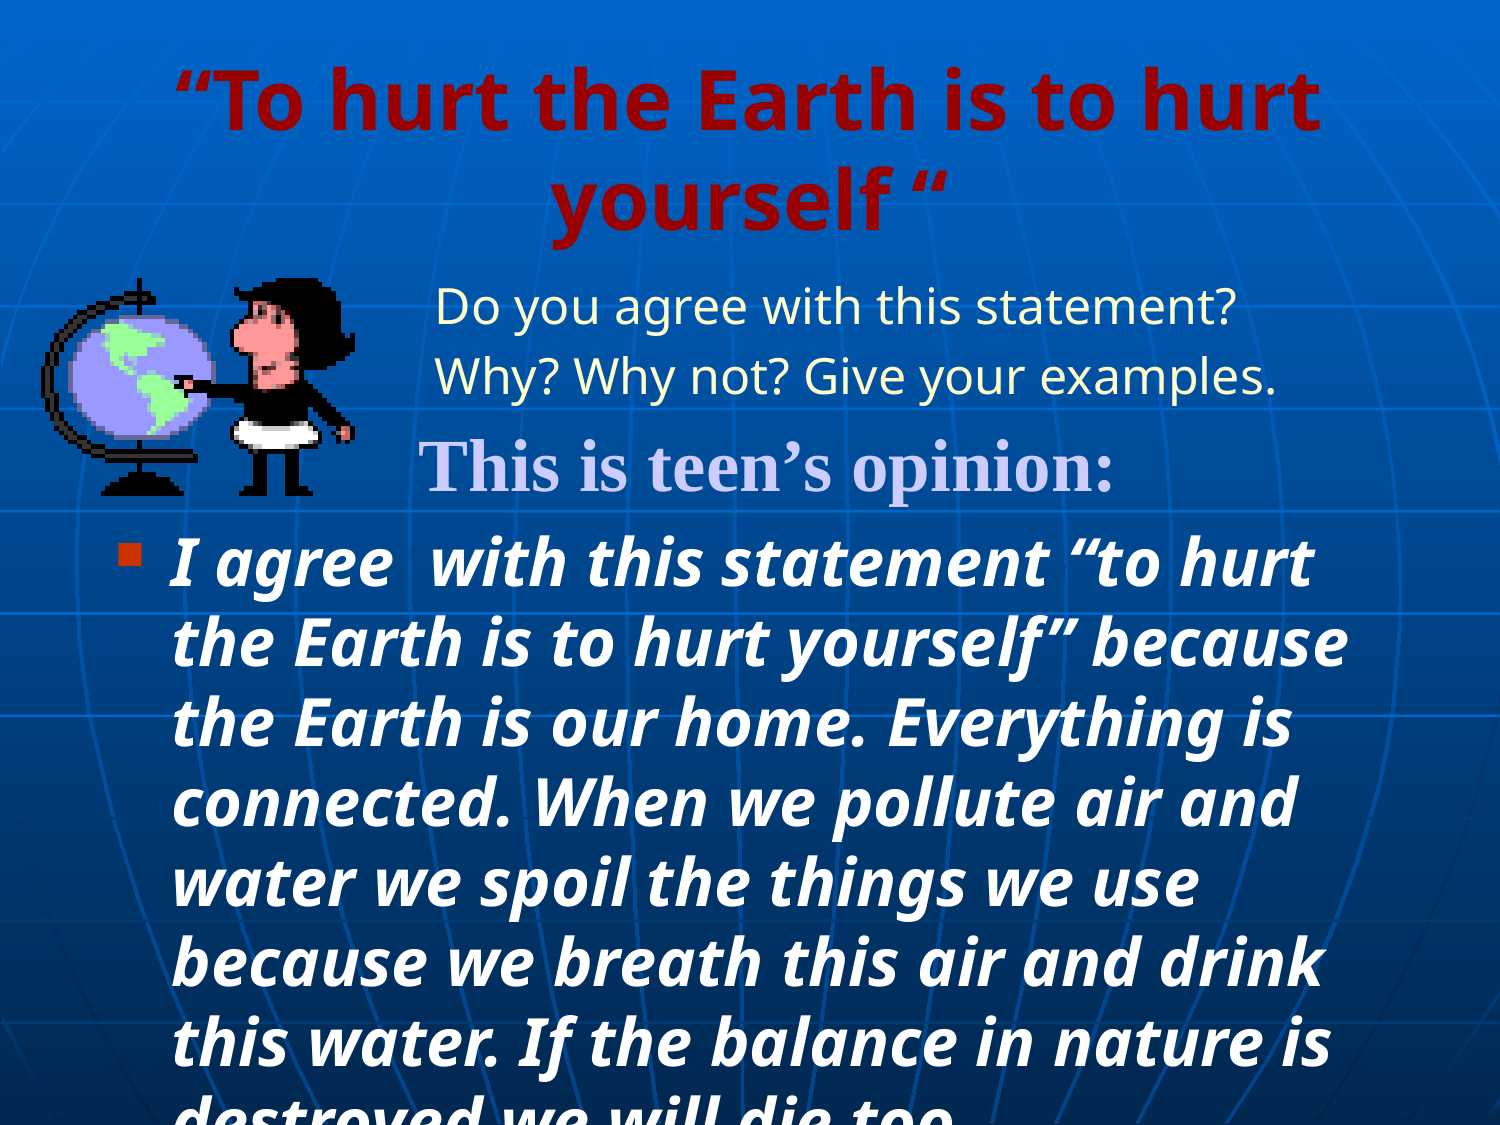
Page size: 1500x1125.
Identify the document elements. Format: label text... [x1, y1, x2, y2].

list Do you agree with this statement? Why? Why not? Give your examples. [0, 266, 1500, 426]
picture [40, 278, 355, 496]
list This is teen’s opinion: I agree with this statement “to hurt the Earth is to hurt yourself” because the Earth is our home. Everything is connected. When we pollute air and water we spoil the things we use because we breath this air and drink this water. If the balance in nature is destroyed we will die too. [100, 408, 1437, 865]
title “To hurt the Earth is to hurt yourself “ [0, 54, 1500, 240]
